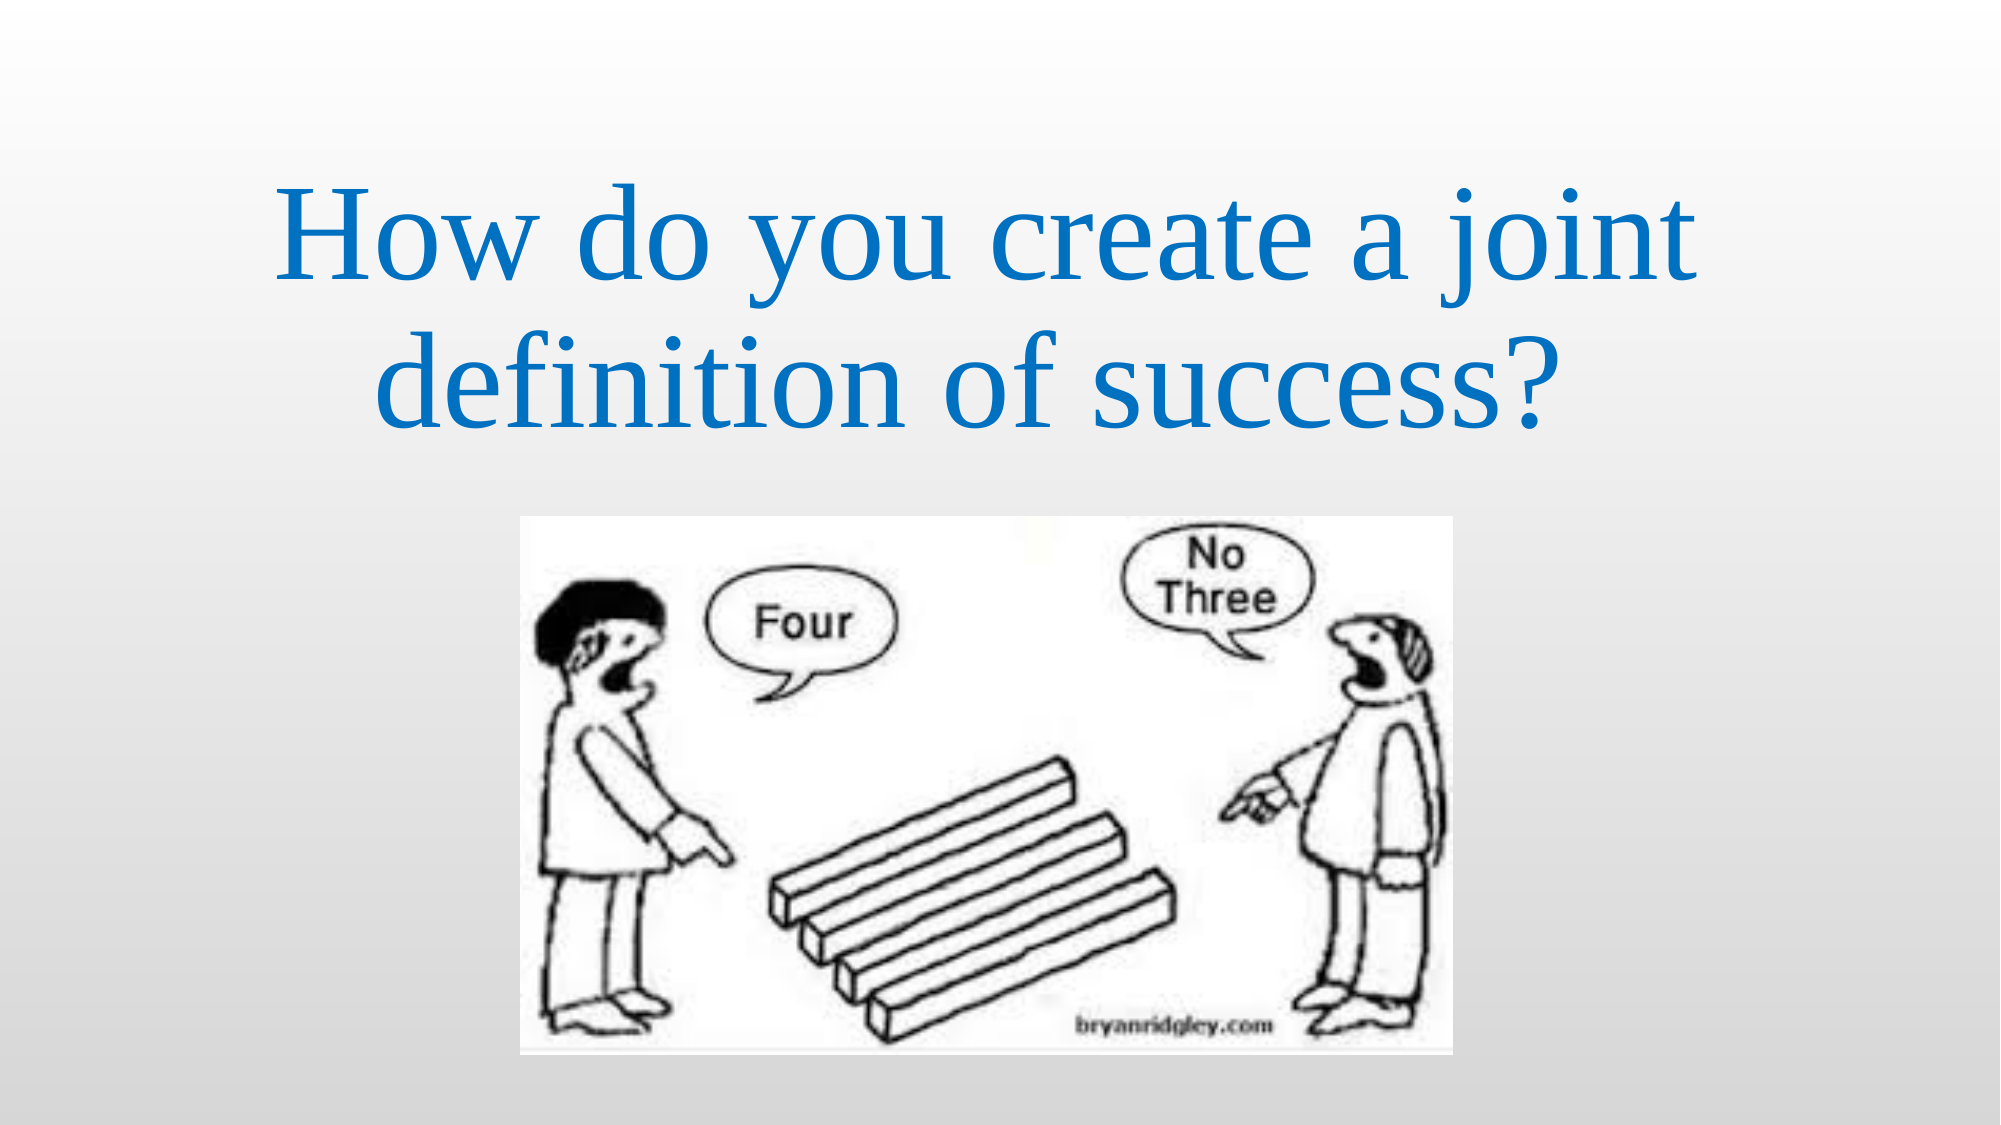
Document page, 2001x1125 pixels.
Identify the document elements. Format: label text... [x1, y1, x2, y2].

picture [520, 516, 1453, 1055]
title How do you create a joint definition of success? [120, 153, 1853, 643]
